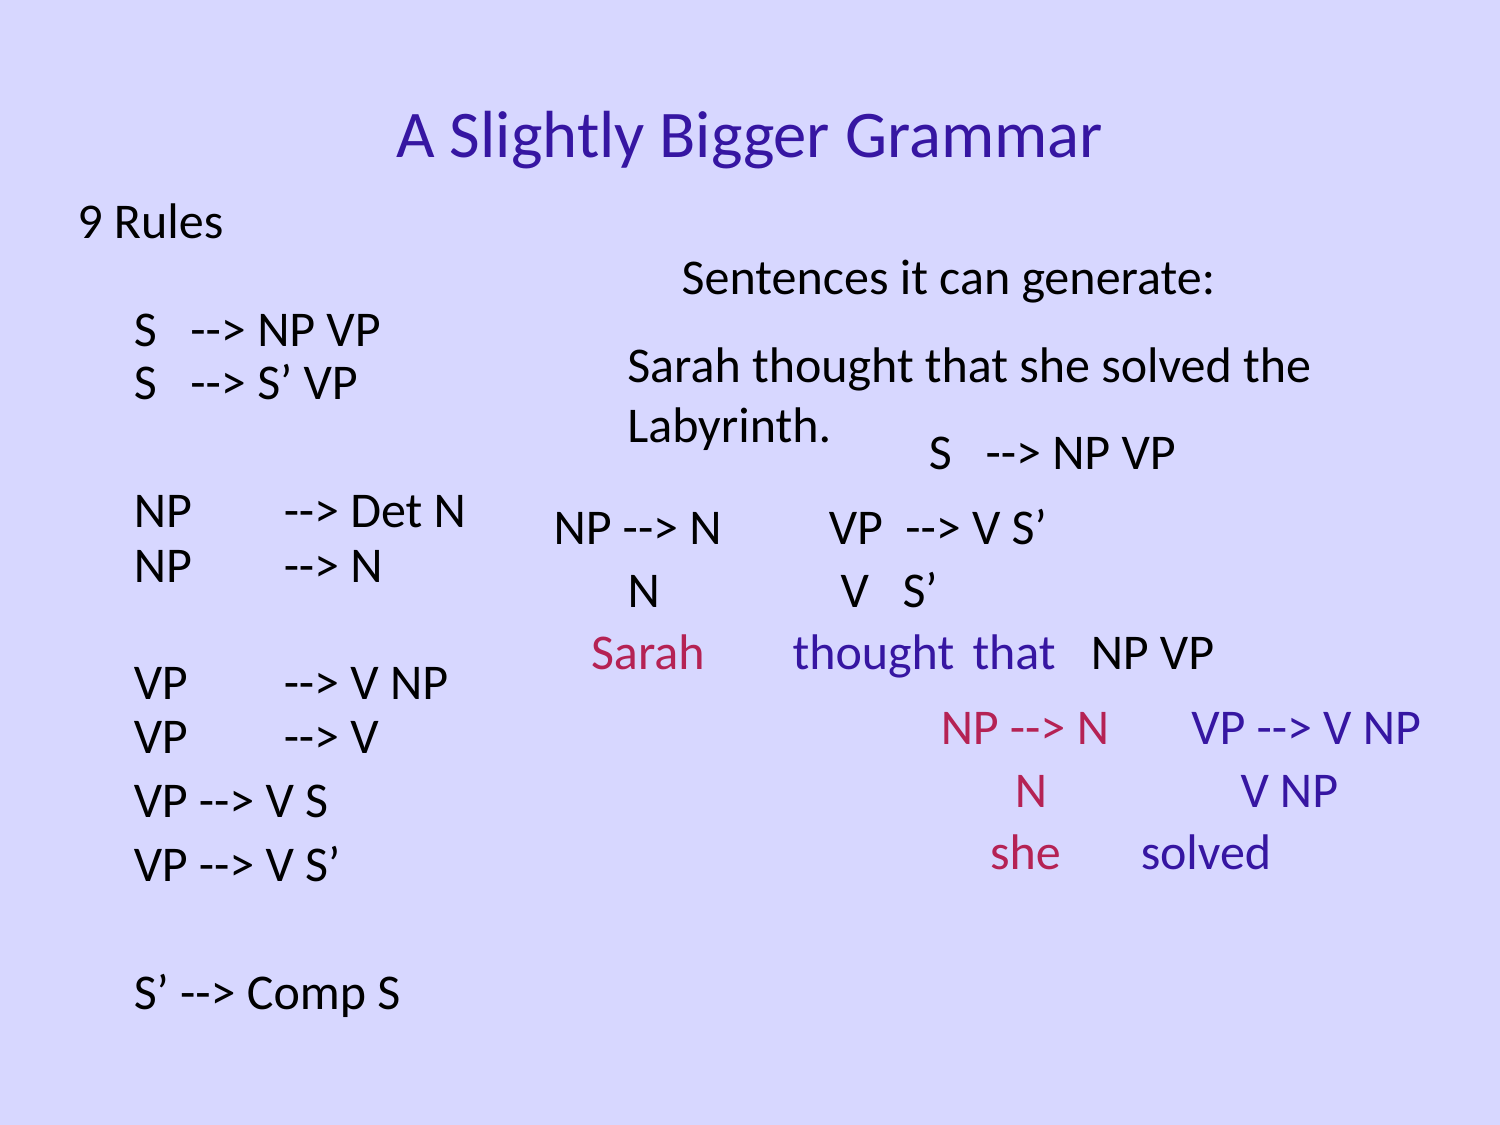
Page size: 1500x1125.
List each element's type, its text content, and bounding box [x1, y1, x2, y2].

text_box thought [777, 612, 957, 688]
text_box N [612, 549, 675, 612]
text_box S --> NP VP [914, 460, 1191, 488]
text_box VP --> V NP [1176, 687, 1436, 763]
text_box solved [1126, 812, 1287, 888]
text_box V NP [1225, 749, 1354, 825]
text_box NP --> N [538, 487, 737, 563]
text_box N [1000, 749, 1063, 812]
title A Slightly Bigger Grammar [0, 37, 1500, 226]
text_box NP --> N [926, 687, 1125, 763]
text_box V S’ [825, 549, 953, 612]
list 9 Rules S --> NP VP S --> S’ VP NP --> Det N NP --> N VP --> V NP VP --> V VP --> V S VP --> V S’ S’ --> Comp S [62, 187, 813, 1088]
text_box Sarah thought that she solved the Labyrinth. [612, 324, 1400, 460]
text_box VP --> V S’ [814, 487, 1062, 563]
text_box NP VP [1076, 612, 1229, 688]
text_box she [975, 812, 1076, 888]
text_box that [957, 612, 1076, 687]
text_box Sentences it can generate: [666, 237, 1231, 313]
text_box Sarah [576, 612, 720, 688]
